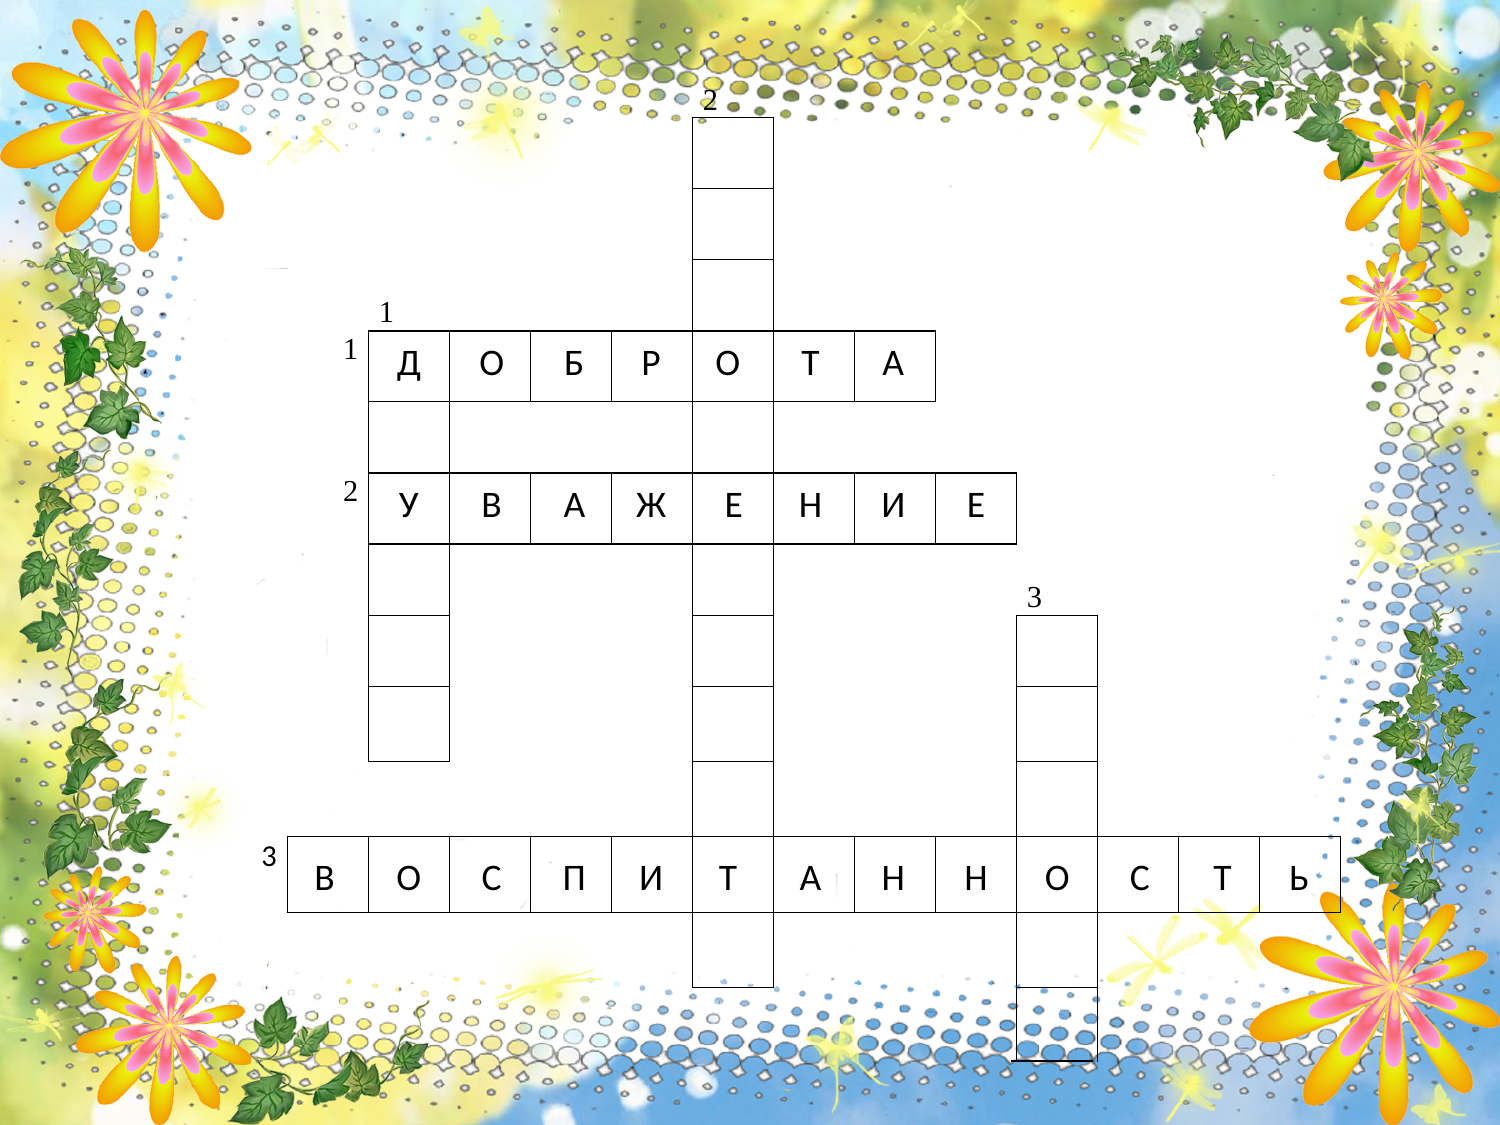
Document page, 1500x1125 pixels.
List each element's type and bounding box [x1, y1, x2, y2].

text_box [207, 46, 1417, 1062]
picture [0, 0, 1500, 1125]
